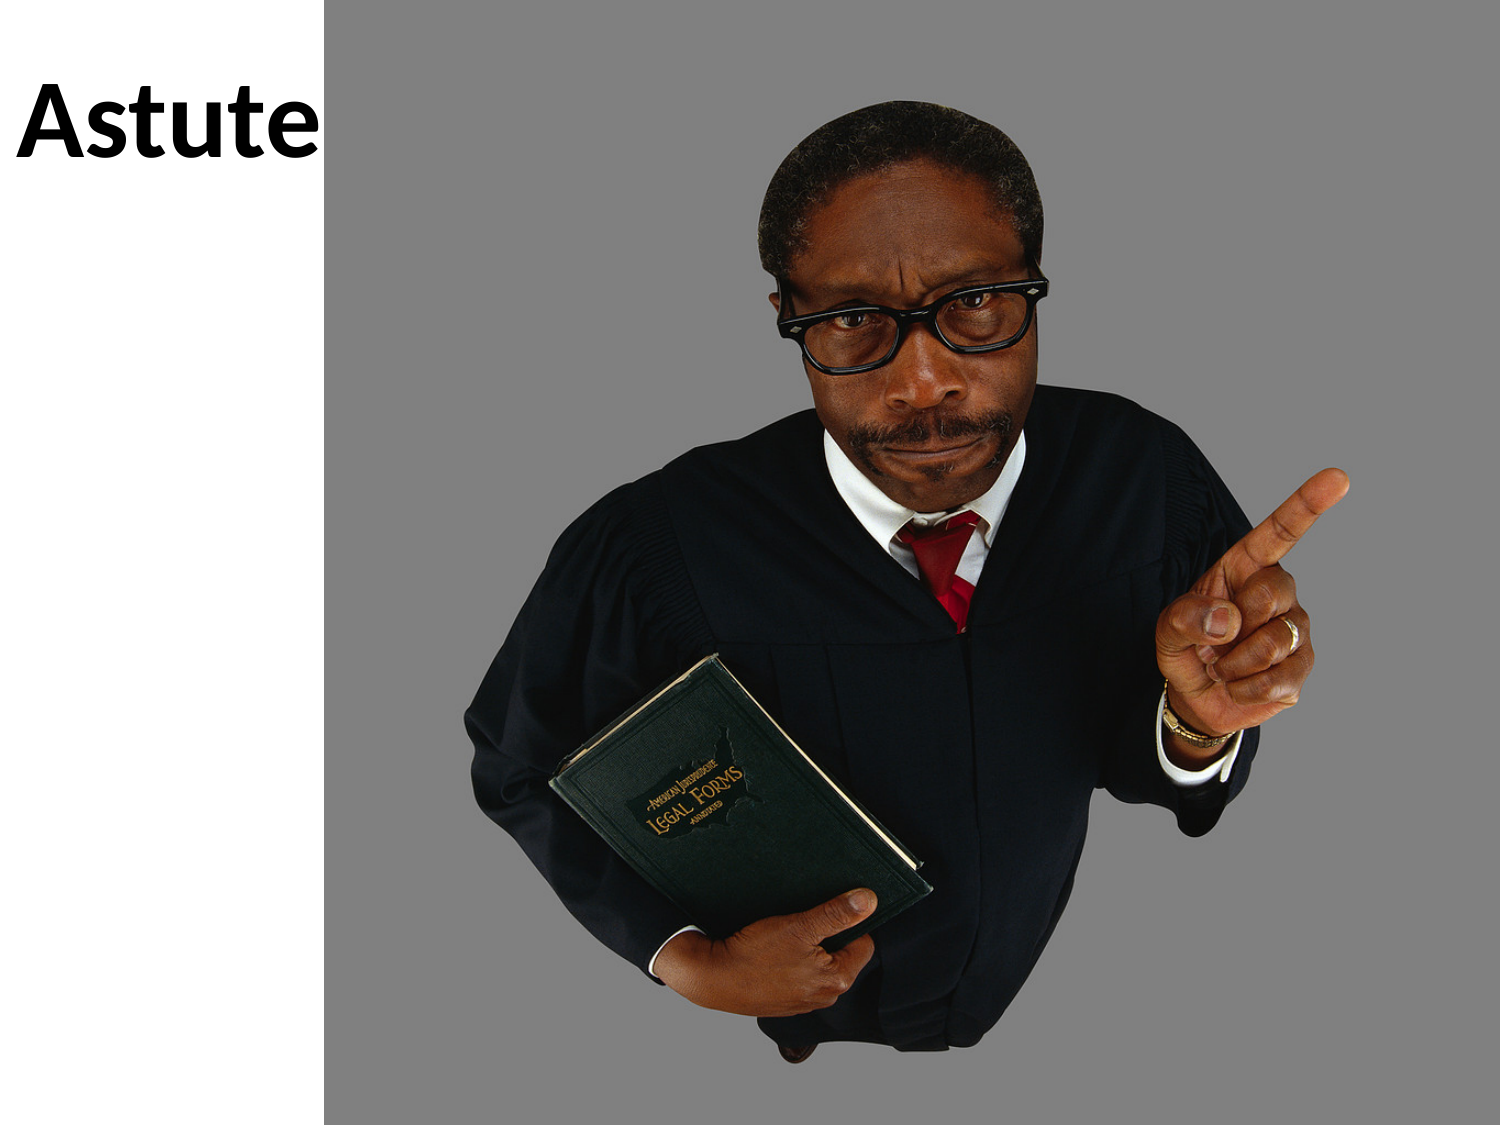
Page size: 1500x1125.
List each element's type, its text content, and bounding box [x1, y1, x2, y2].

text_box Astute [1, 37, 319, 188]
picture [324, 0, 1500, 1125]
